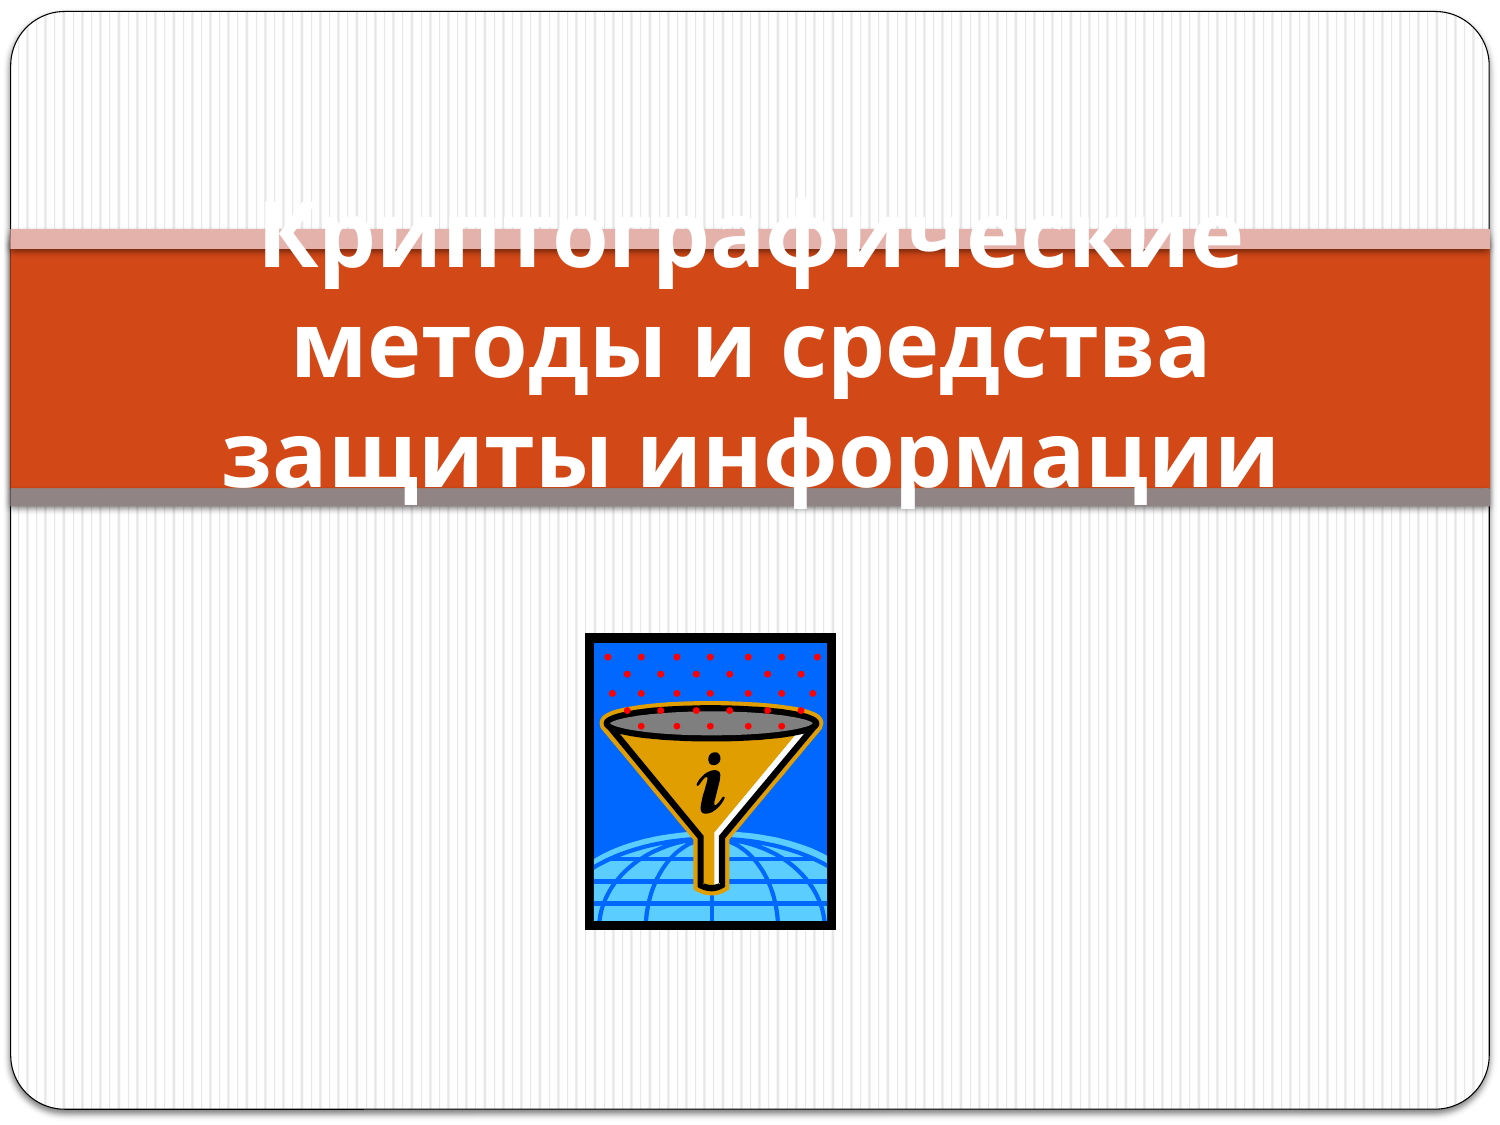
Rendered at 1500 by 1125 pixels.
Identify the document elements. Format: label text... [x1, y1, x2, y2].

title Криптографические методы и средства защиты информации [76, 278, 1427, 521]
picture [584, 633, 837, 931]
